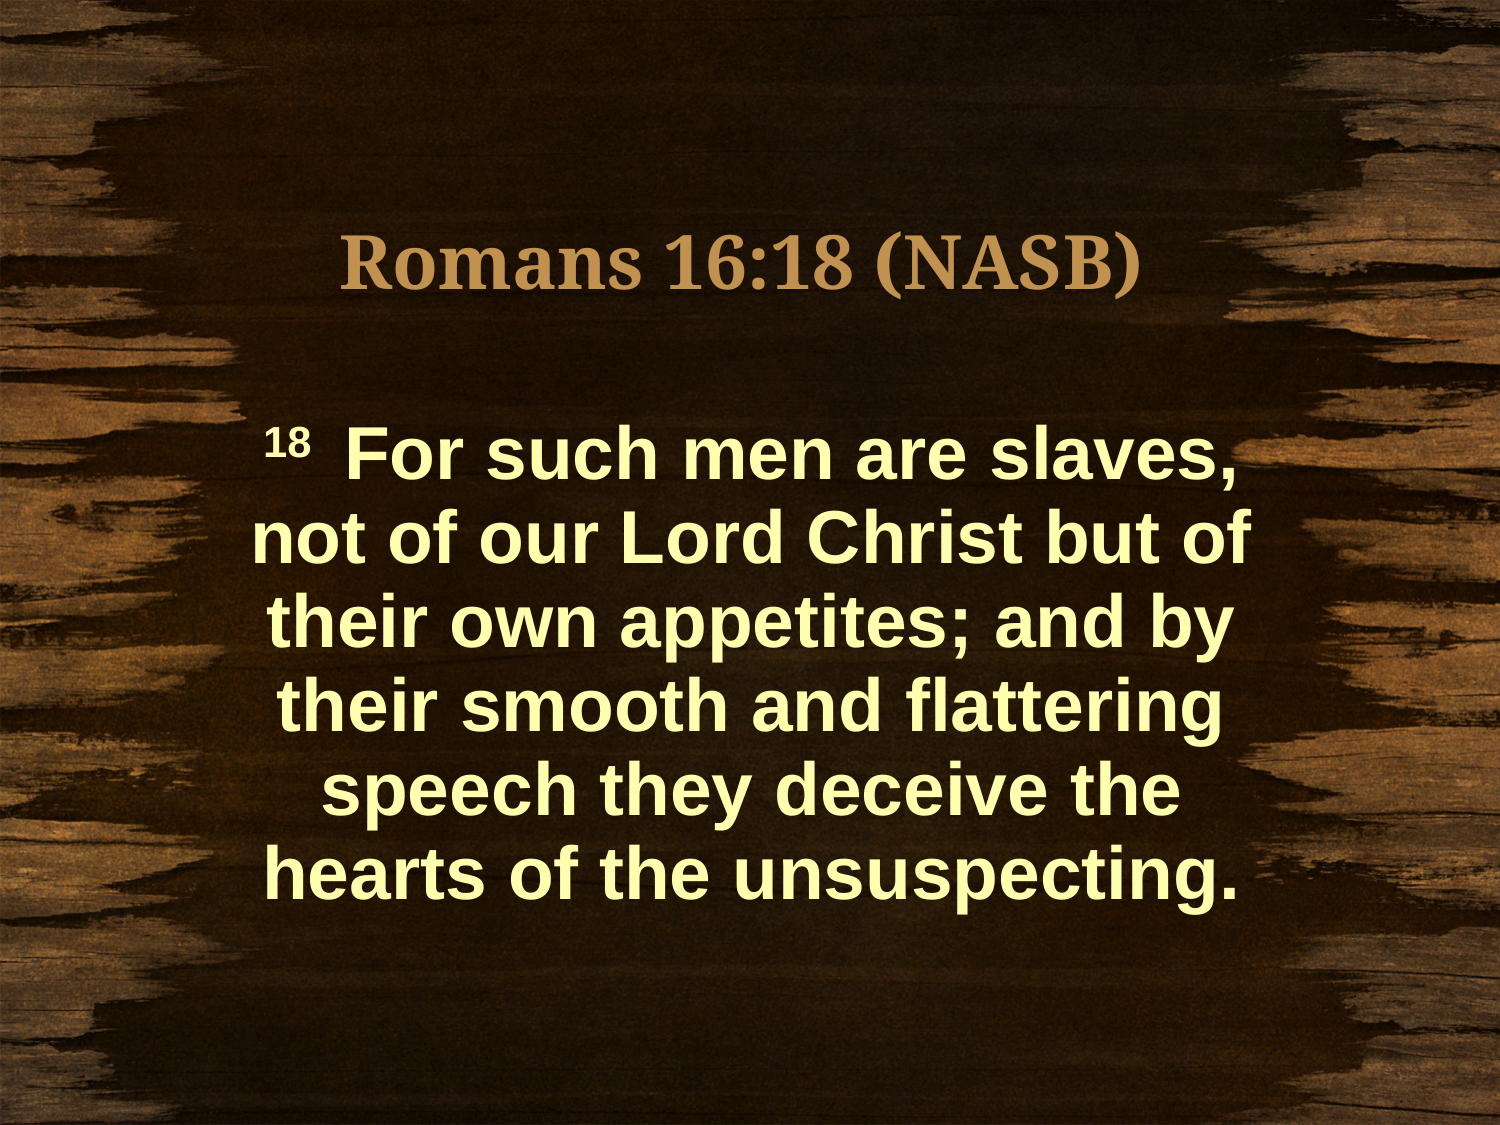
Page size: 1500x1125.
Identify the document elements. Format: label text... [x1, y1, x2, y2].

picture [0, 0, 1500, 1125]
list Romans 16:18 (NASB) 18 For such men are slaves, not of our Lord Christ but of their own appetites; and by their smooth and flattering speech they deceive the hearts of the unsuspecting. [222, 154, 1281, 971]
